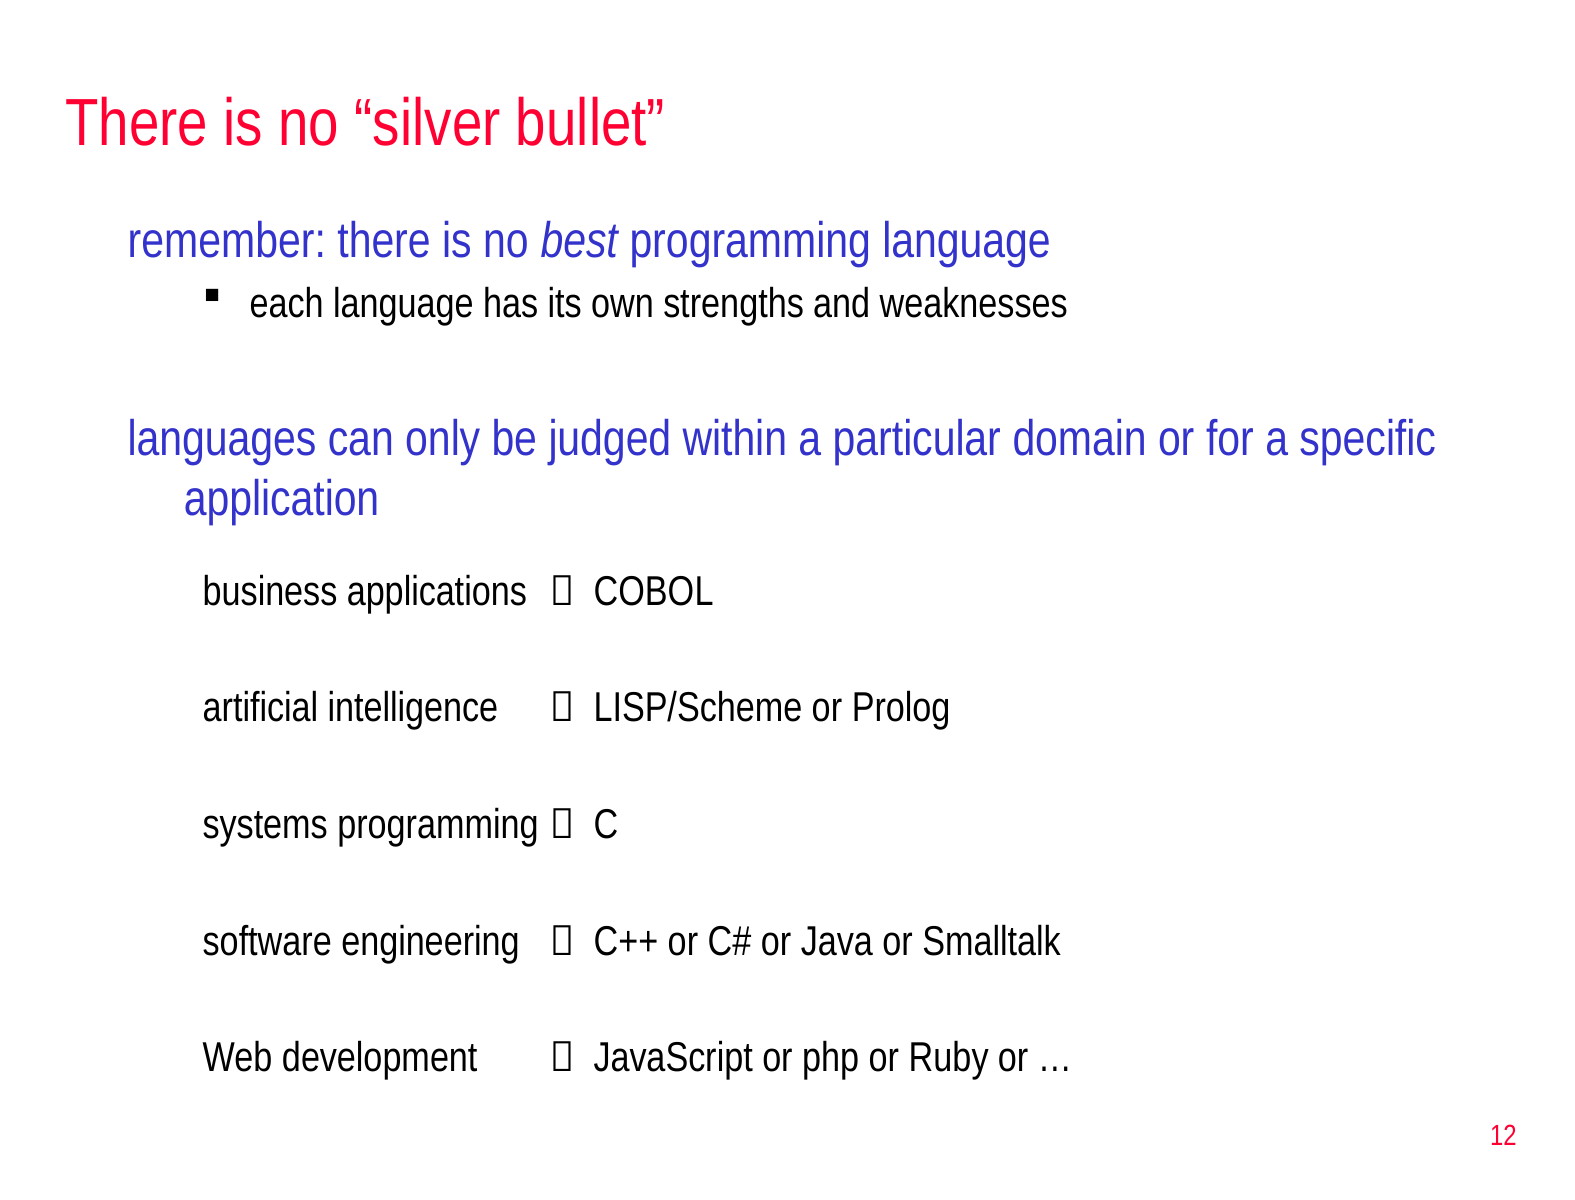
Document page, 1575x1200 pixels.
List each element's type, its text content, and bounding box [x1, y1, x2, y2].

slide_number 12 [1203, 1138, 1532, 1174]
list remember: there is no best programming language each language has its own strengths and weaknesses languages can only be judged within a particular domain or for a specific application business applications  COBOL artificial intelligence  LISP/Scheme or Prolog systems programming  C software engineering  C++ or C# or Java or Smalltalk Web development  JavaScript or php or Ruby or … [112, 200, 1541, 1138]
title There is no “silver bullet” [50, 62, 1538, 175]
